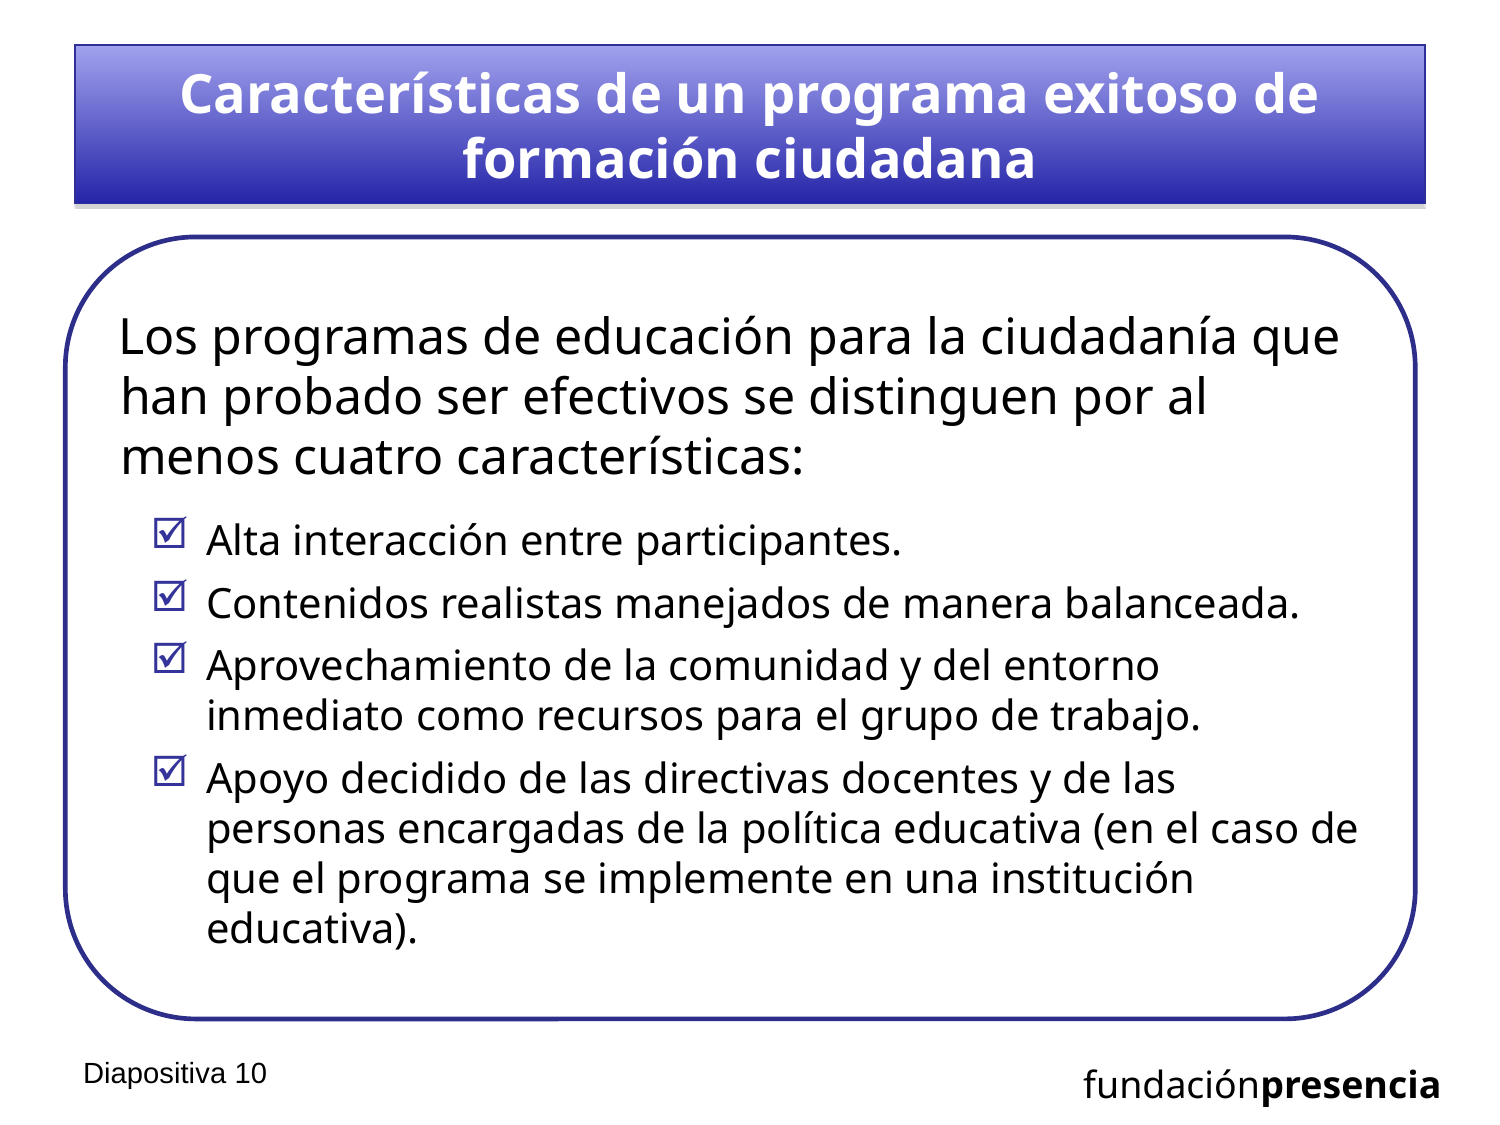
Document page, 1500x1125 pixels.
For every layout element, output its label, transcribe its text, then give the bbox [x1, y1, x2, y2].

title Características de un programa exitoso de formación ciudadana [74, 44, 1426, 204]
text_box Los programas de educación para la ciudadanía que han probado ser efectivos se distinguen por al menos cuatro características: Alta interacción entre participantes. Contenidos realistas manejados de manera balanceada. Aprovechamiento de la comunidad y del entorno inmediato como recursos para el grupo de trabajo. Apoyo decidido de las directivas docentes y de las personas encargadas de la política educativa (en el caso de que el programa se implemente en una institución educativa). [65, 236, 1416, 1019]
slide_number Diapositiva 9 [0, 1046, 351, 1125]
